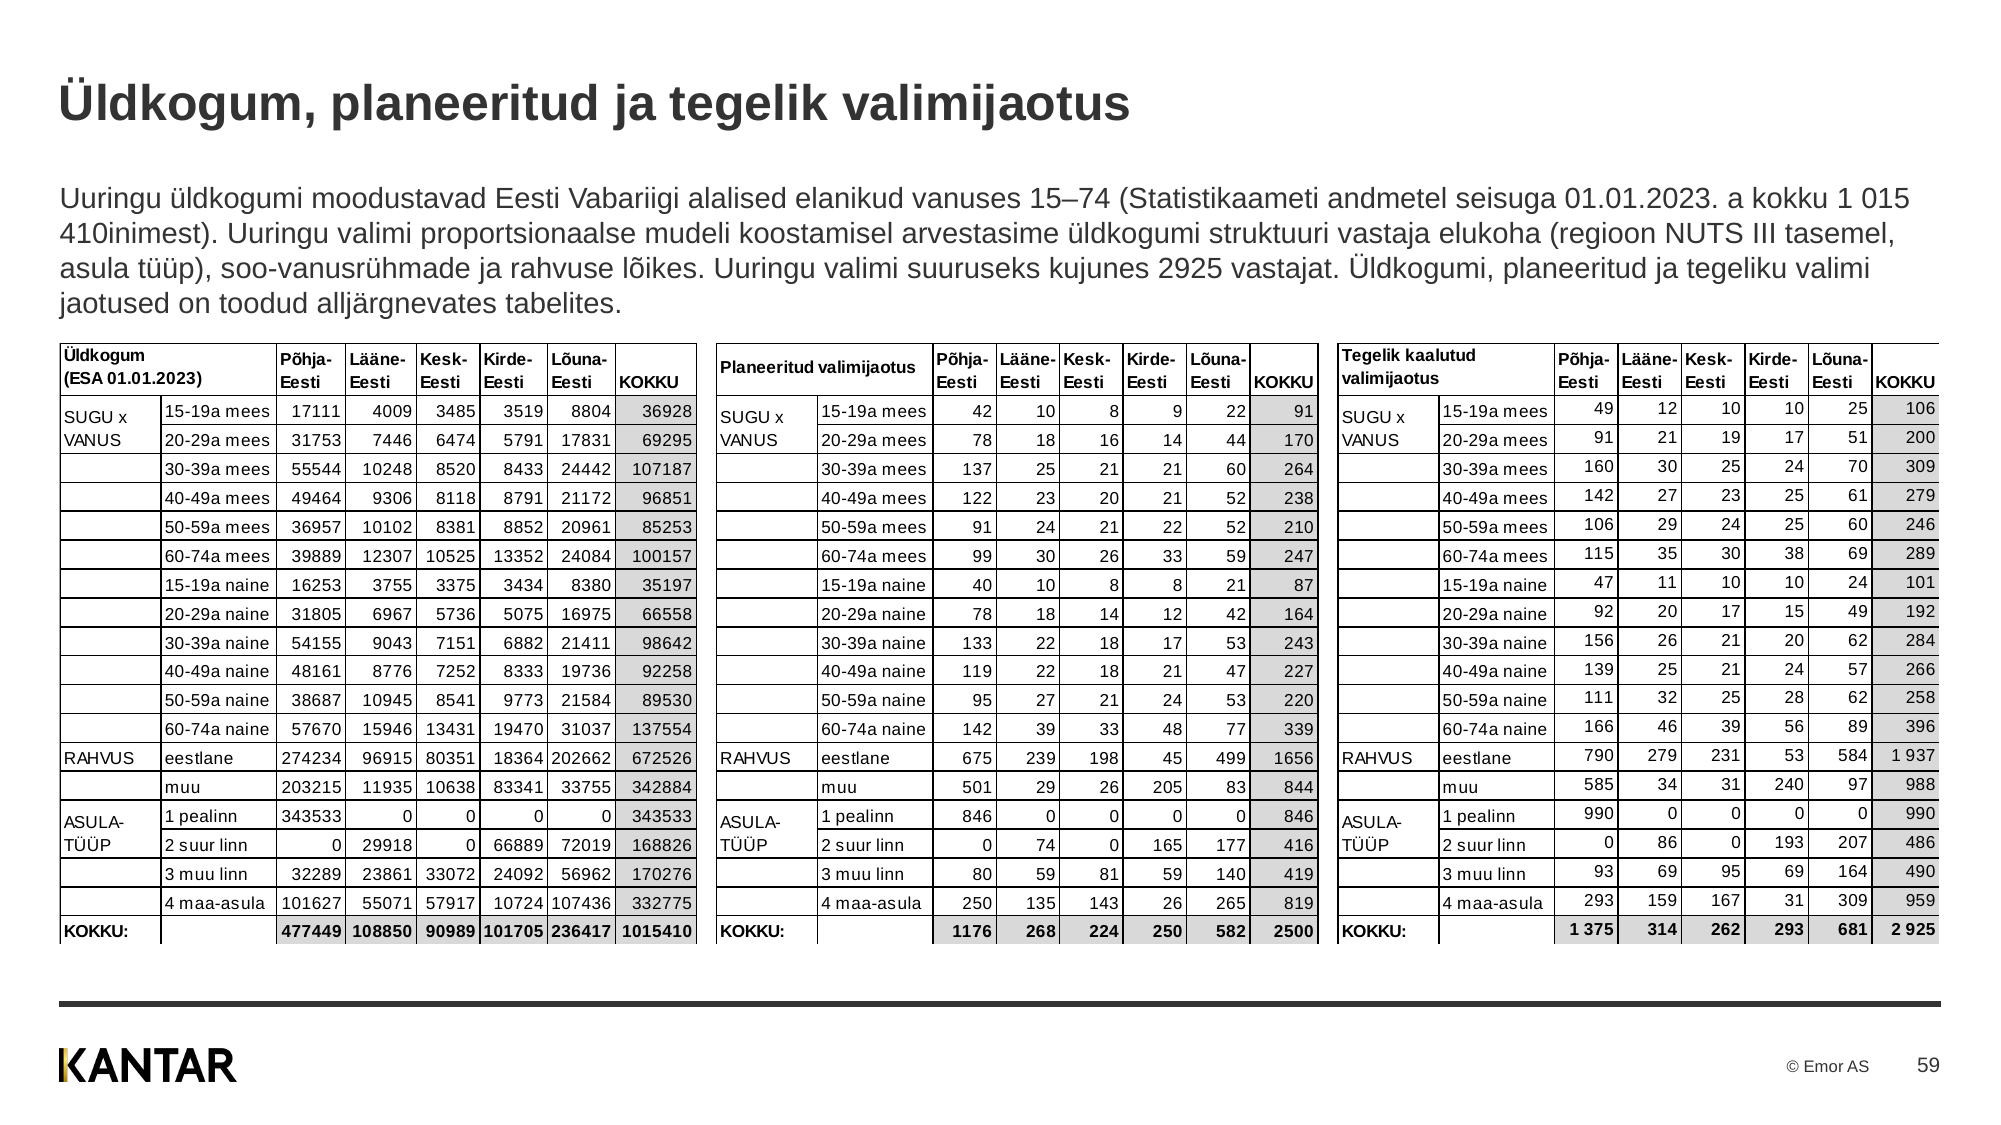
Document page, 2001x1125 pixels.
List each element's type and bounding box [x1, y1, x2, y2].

picture [59, 1048, 237, 1082]
picture [59, 342, 1941, 946]
title [59, 70, 1941, 137]
list [59, 179, 1941, 321]
slide_number [1780, 1048, 1941, 1081]
